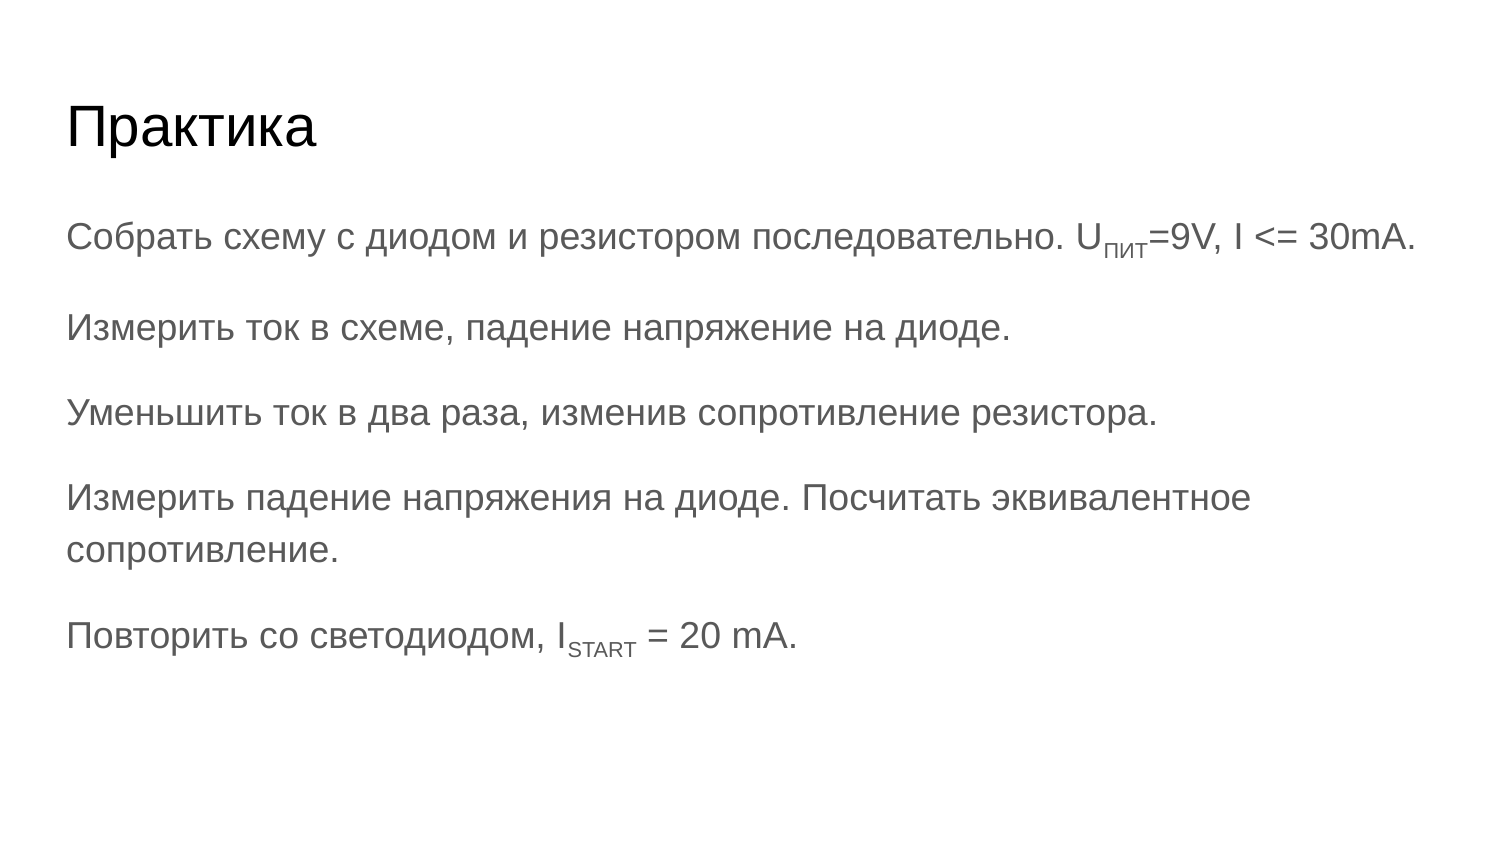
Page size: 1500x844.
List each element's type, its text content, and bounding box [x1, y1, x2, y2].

list Собрать схему с диодом и резистором последовательно. UПИТ=9V, I <= 30mA. Измерить ток в схеме, падение напряжение на диоде. Уменьшить ток в два раза, изменив сопротивление резистора. Измерить падение напряжения на диоде. Посчитать эквивалентное сопротивление. Повторить со светодиодом, ISTART = 20 mA. [51, 189, 1449, 750]
title Практика [51, 72, 1449, 167]
